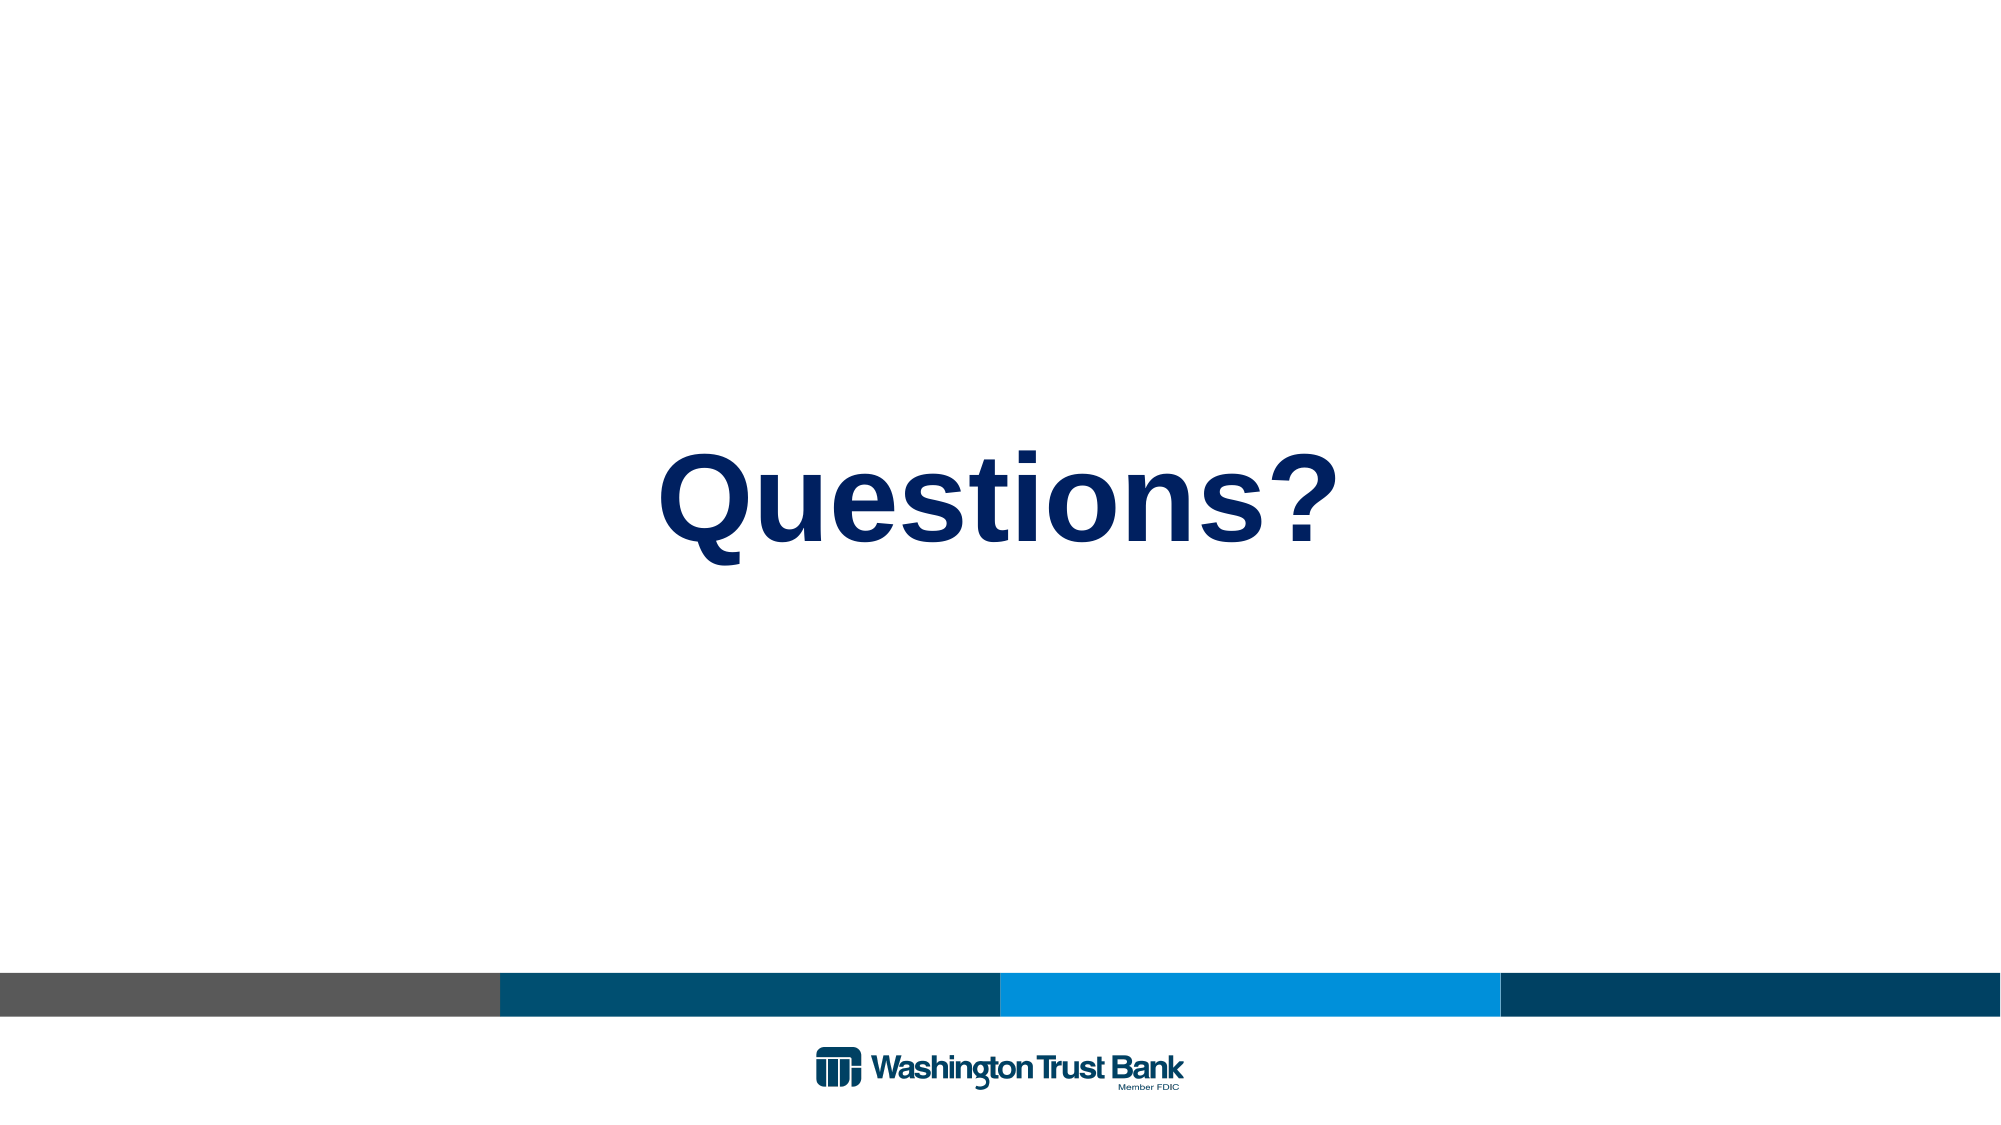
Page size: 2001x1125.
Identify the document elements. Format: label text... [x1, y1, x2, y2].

title Questions? [249, 184, 1750, 576]
